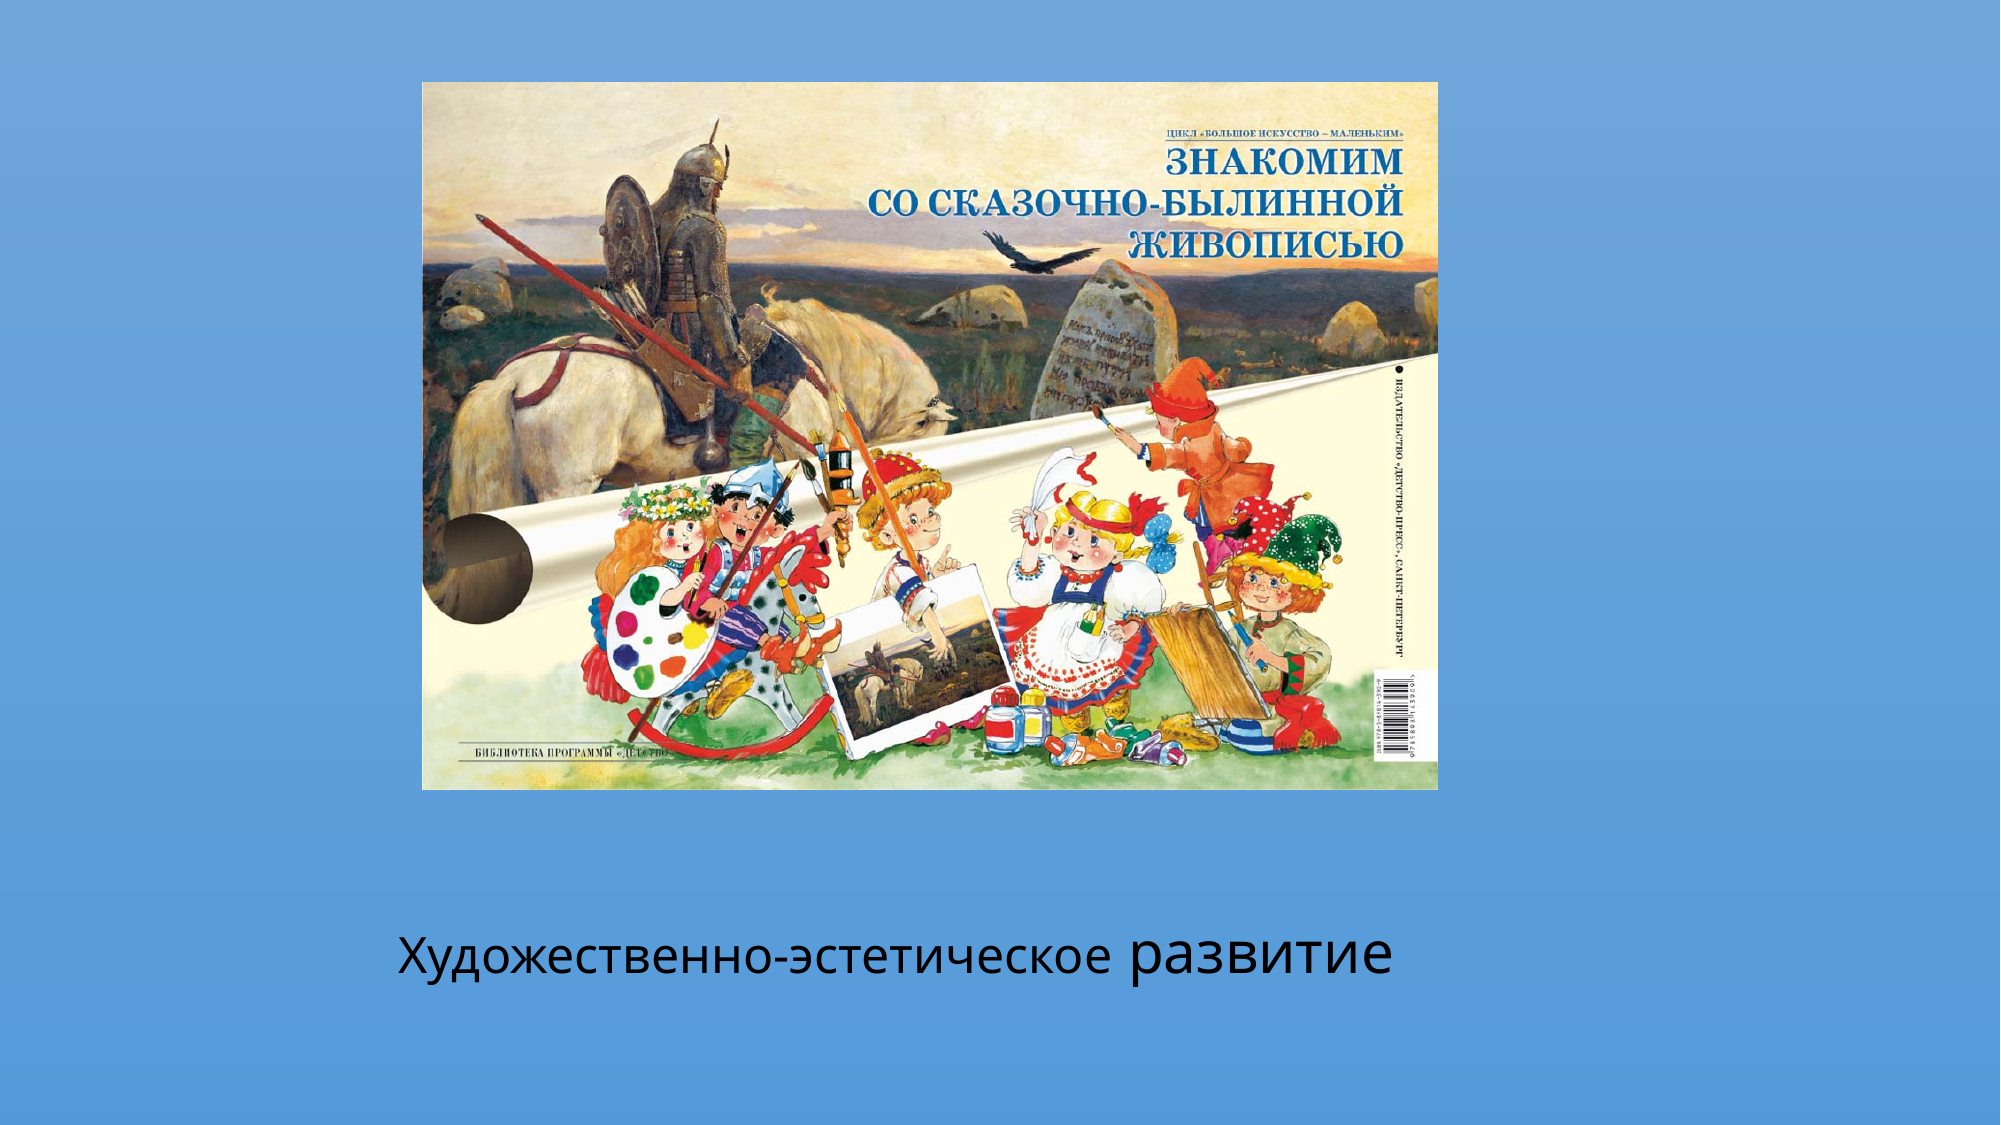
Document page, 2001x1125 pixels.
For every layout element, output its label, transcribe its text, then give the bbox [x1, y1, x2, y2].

text_box Художественно-эстетическое развитие [383, 907, 1927, 993]
picture [422, 82, 1438, 790]
